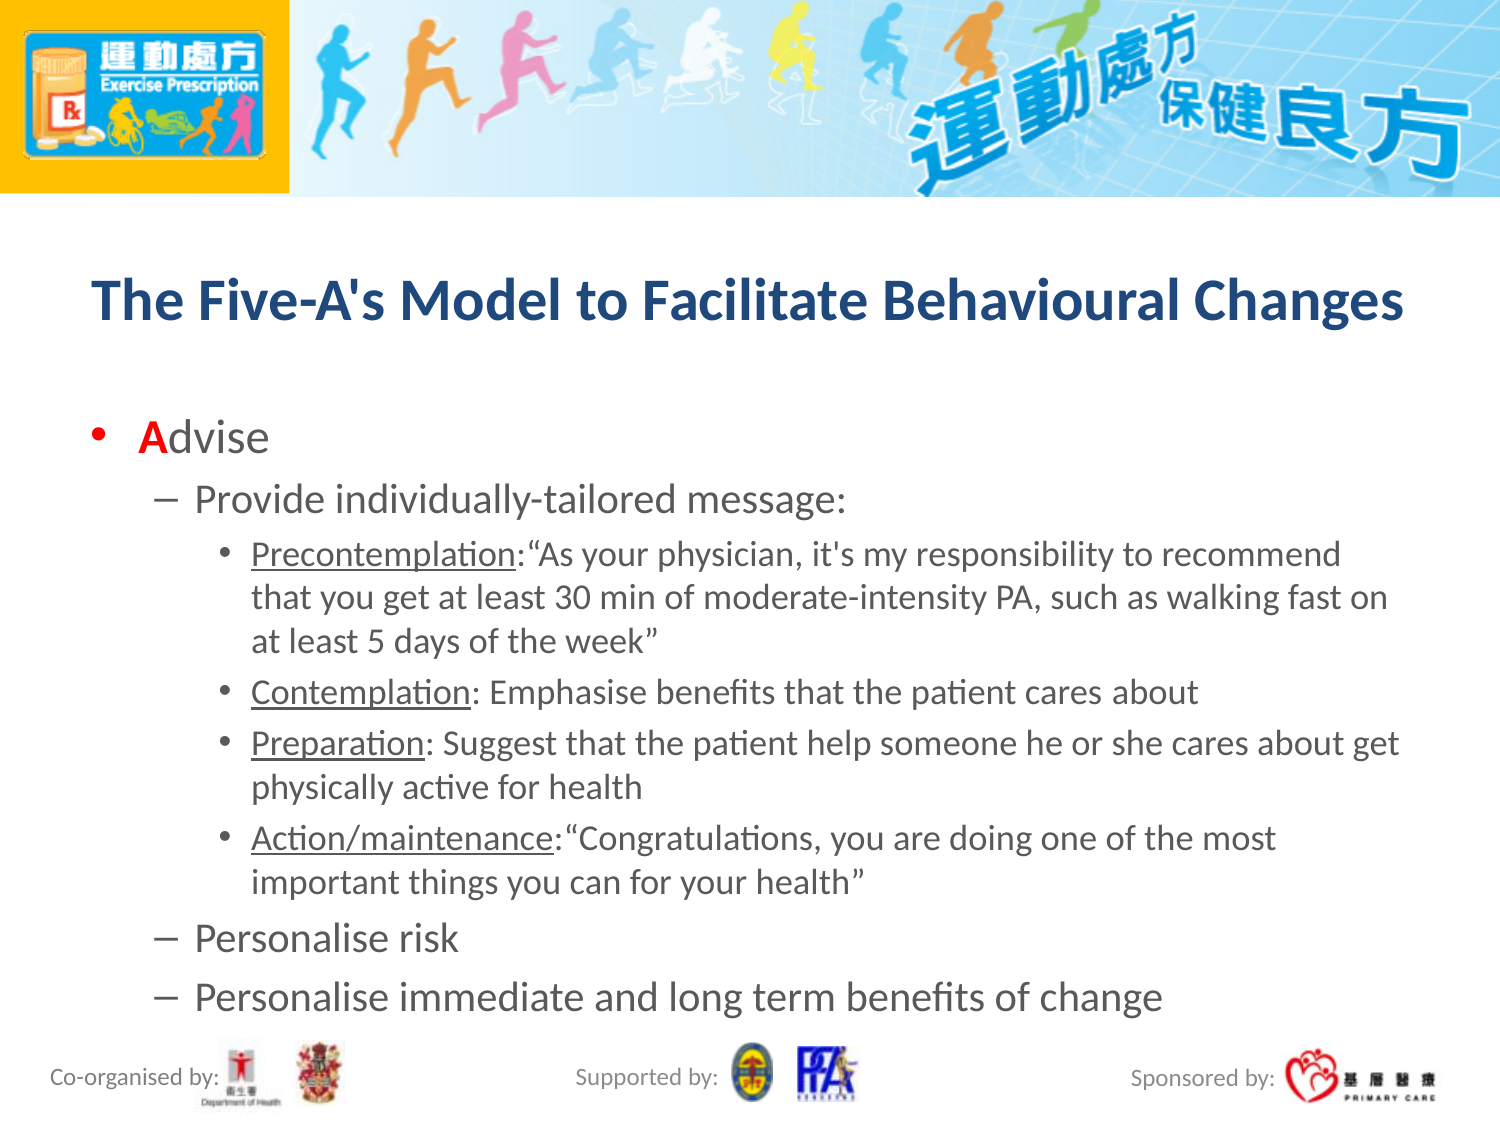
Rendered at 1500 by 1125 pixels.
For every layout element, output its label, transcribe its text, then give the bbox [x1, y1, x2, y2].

list Advise Provide individually-tailored message: Precontemplation:“As your physician, it's my responsibility to recommend that you get at least 30 min of moderate-intensity PA, such as walking fast on at least 5 days of the week” Contemplation: Emphasise benefits that the patient cares about Preparation: Suggest that the patient help someone he or she cares about get physically active for health Action/maintenance:“Congratulations, you are doing one of the most important things you can for your health” Personalise risk Personalise immediate and long term benefits of change [74, 396, 1426, 1036]
picture [23, 29, 266, 160]
picture [2, 0, 1500, 197]
picture [731, 1042, 773, 1102]
picture [797, 1046, 860, 1102]
picture [295, 1040, 345, 1106]
title The Five-A's Model to Facilitate Behavioural Changes [76, 219, 1428, 374]
picture [194, 1038, 290, 1120]
picture [1280, 1046, 1443, 1106]
